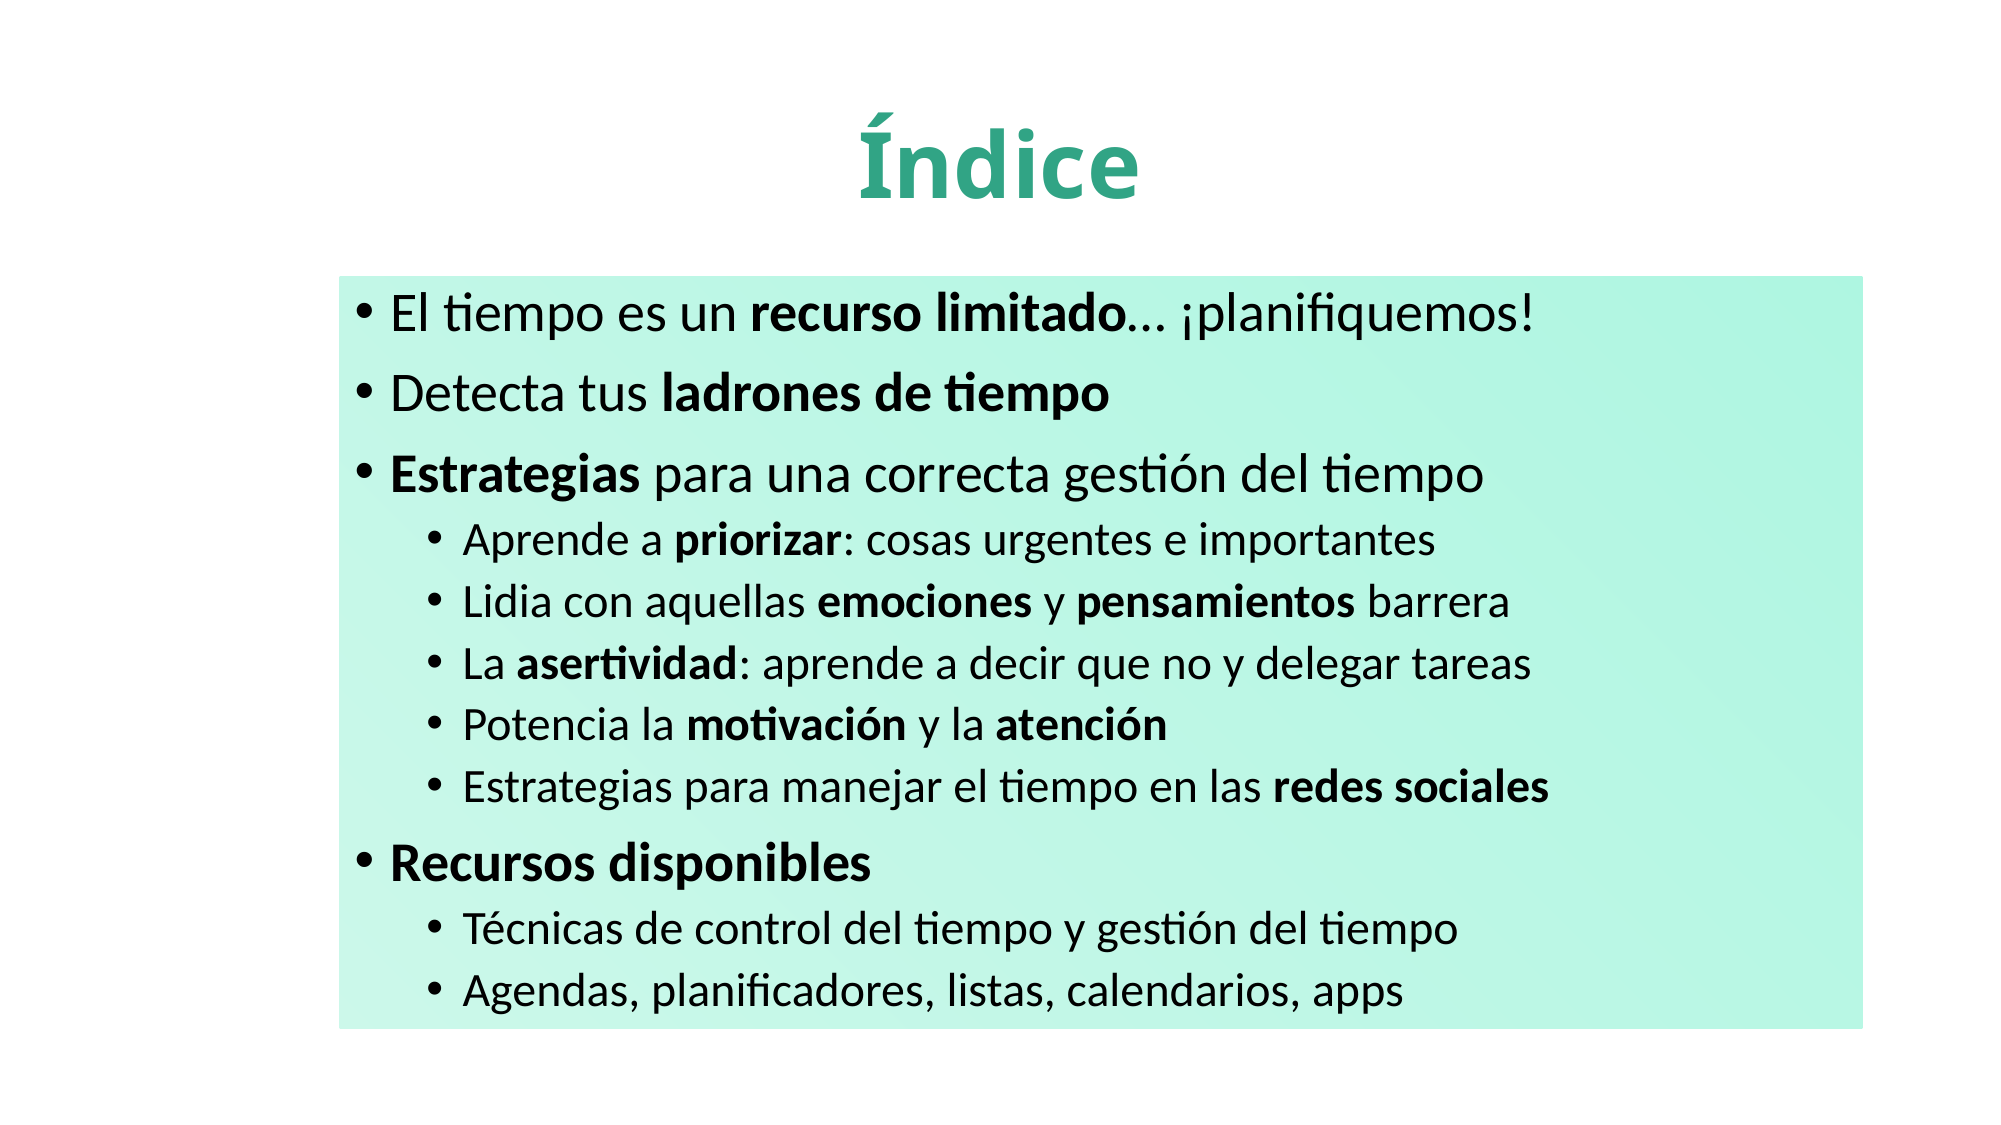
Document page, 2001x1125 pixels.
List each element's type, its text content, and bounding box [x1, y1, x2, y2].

title Índice [137, 59, 1863, 278]
list El tiempo es un recurso limitado… ¡planifiquemos! Detecta tus ladrones de tiempo Estrategias para una correcta gestión del tiempo Aprende a priorizar: cosas urgentes e importantes Lidia con aquellas emociones y pensamientos barrera La asertividad: aprende a decir que no y delegar tareas Potencia la motivación y la atención Estrategias para manejar el tiempo en las redes sociales Recursos disponibles Técnicas de control del tiempo y gestión del tiempo Agendas, planificadores, listas, calendarios, apps [339, 276, 1863, 1029]
